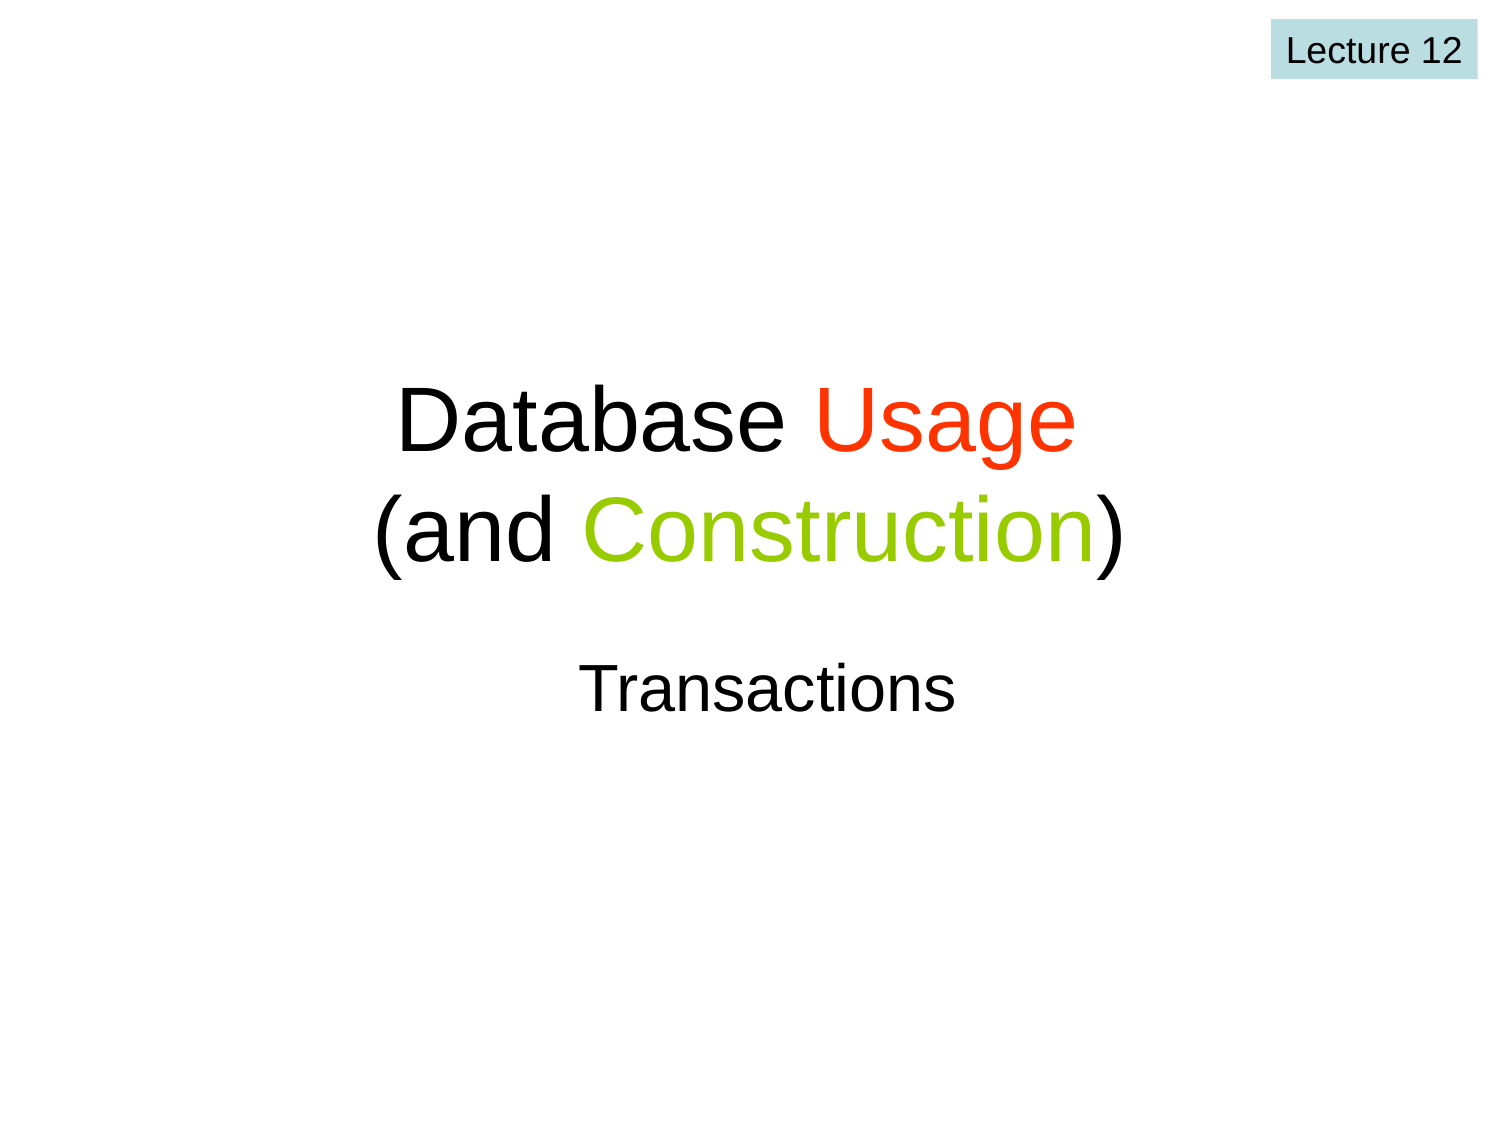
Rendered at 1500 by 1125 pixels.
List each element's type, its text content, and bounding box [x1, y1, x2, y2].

subtitle Transactions [123, 637, 1412, 925]
title Database Usage (and Construction) [112, 349, 1388, 591]
text_box Lecture 12 [1271, 19, 1478, 79]
